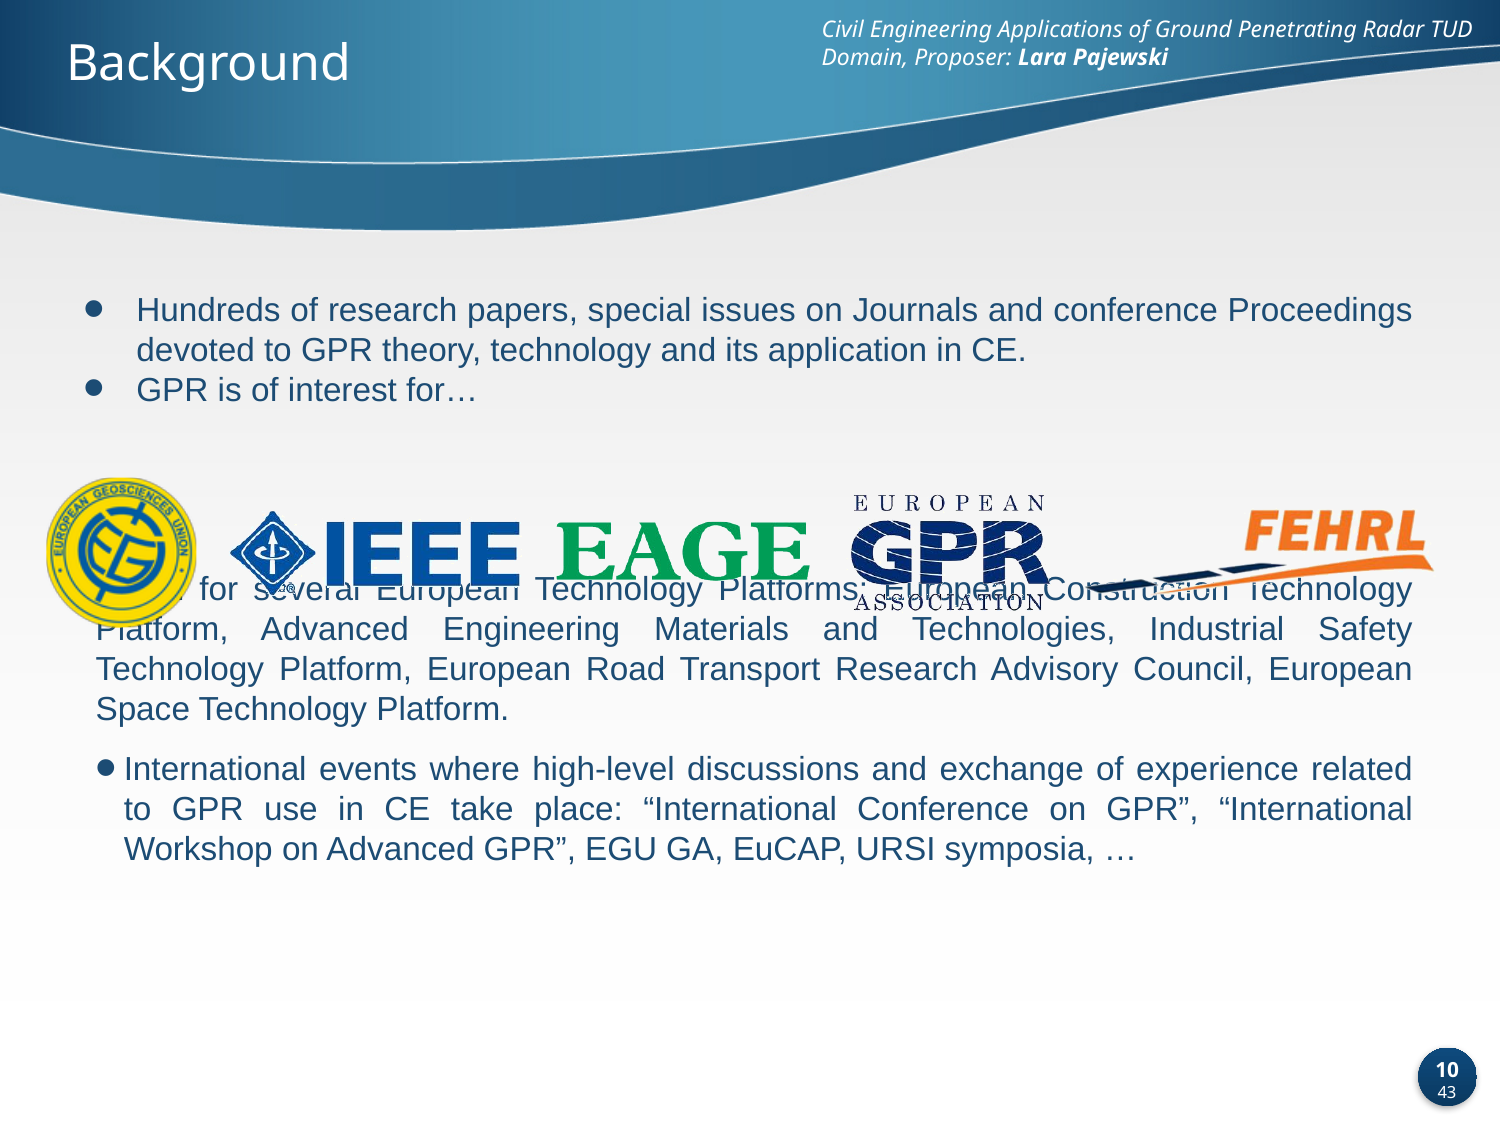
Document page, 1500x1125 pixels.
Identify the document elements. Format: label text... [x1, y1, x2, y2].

picture [0, 0, 1500, 1125]
footer Civil Engineering Applications of Ground Penetrating Radar TUD Domain, Proposer: Lara Pajewski [806, 7, 1500, 95]
text_box [1430, 1047, 1465, 1053]
title Background [51, 26, 1085, 126]
text_box 10 43 [1420, 1053, 1474, 1110]
list Hundreds of research papers, special issues on Journals and conference Proceedings devoted to GPR theory, technology and its application in CE. GPR is of interest for… …and for several European Technology Platforms: European Construction Technology Platform, Advanced Engineering Materials and Technologies, Industrial Safety Technology Platform, European Road Transport Research Advisory Council, European Space Technology Platform. International events where high-level discussions and exchange of experience related to GPR use in CE take place: “International Conference on GPR”, “International Workshop on Advanced GPR”, EGU GA, EuCAP, URSI symposia, … [50, 280, 1430, 1080]
